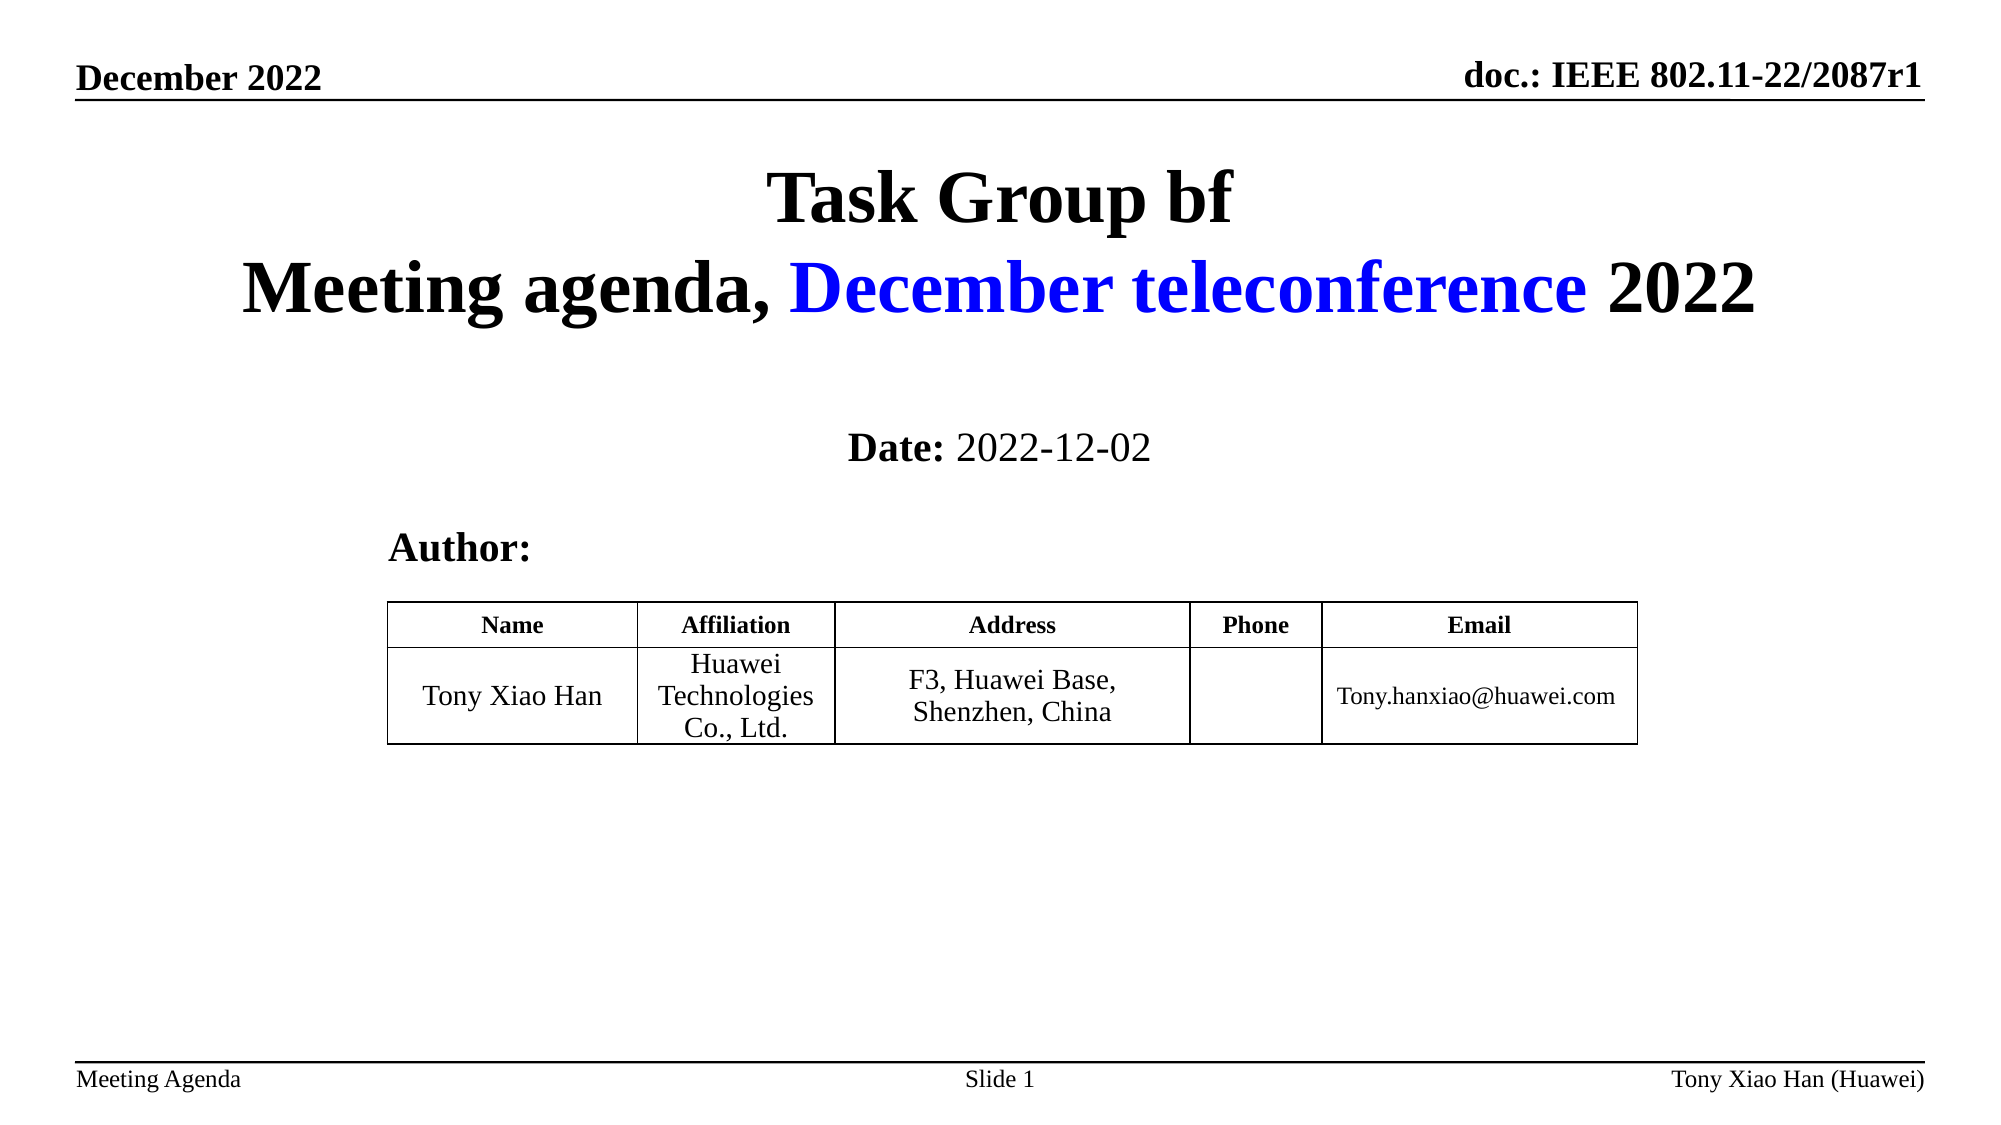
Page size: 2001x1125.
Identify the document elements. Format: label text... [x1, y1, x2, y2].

text_box Author: [362, 512, 600, 575]
table_header Affiliation [638, 603, 834, 647]
table_cell Huawei Technologies Co., Ltd. [638, 648, 834, 743]
table_header Name [388, 603, 637, 647]
table_header Email [1323, 603, 1637, 647]
table_header Phone [1191, 603, 1321, 647]
table_cell Tony.hanxiao@huawei.com [1323, 648, 1637, 743]
table_cell Tony Xiao Han [388, 648, 637, 743]
title Task Group bf Meeting agenda, December teleconference 2022 [75, 149, 1925, 325]
table_cell [1191, 648, 1321, 743]
list Date: 2022-12-02 [362, 412, 1638, 475]
table_header Address [836, 603, 1189, 647]
table_cell F3, Huawei Base, Shenzhen, China [836, 648, 1189, 743]
